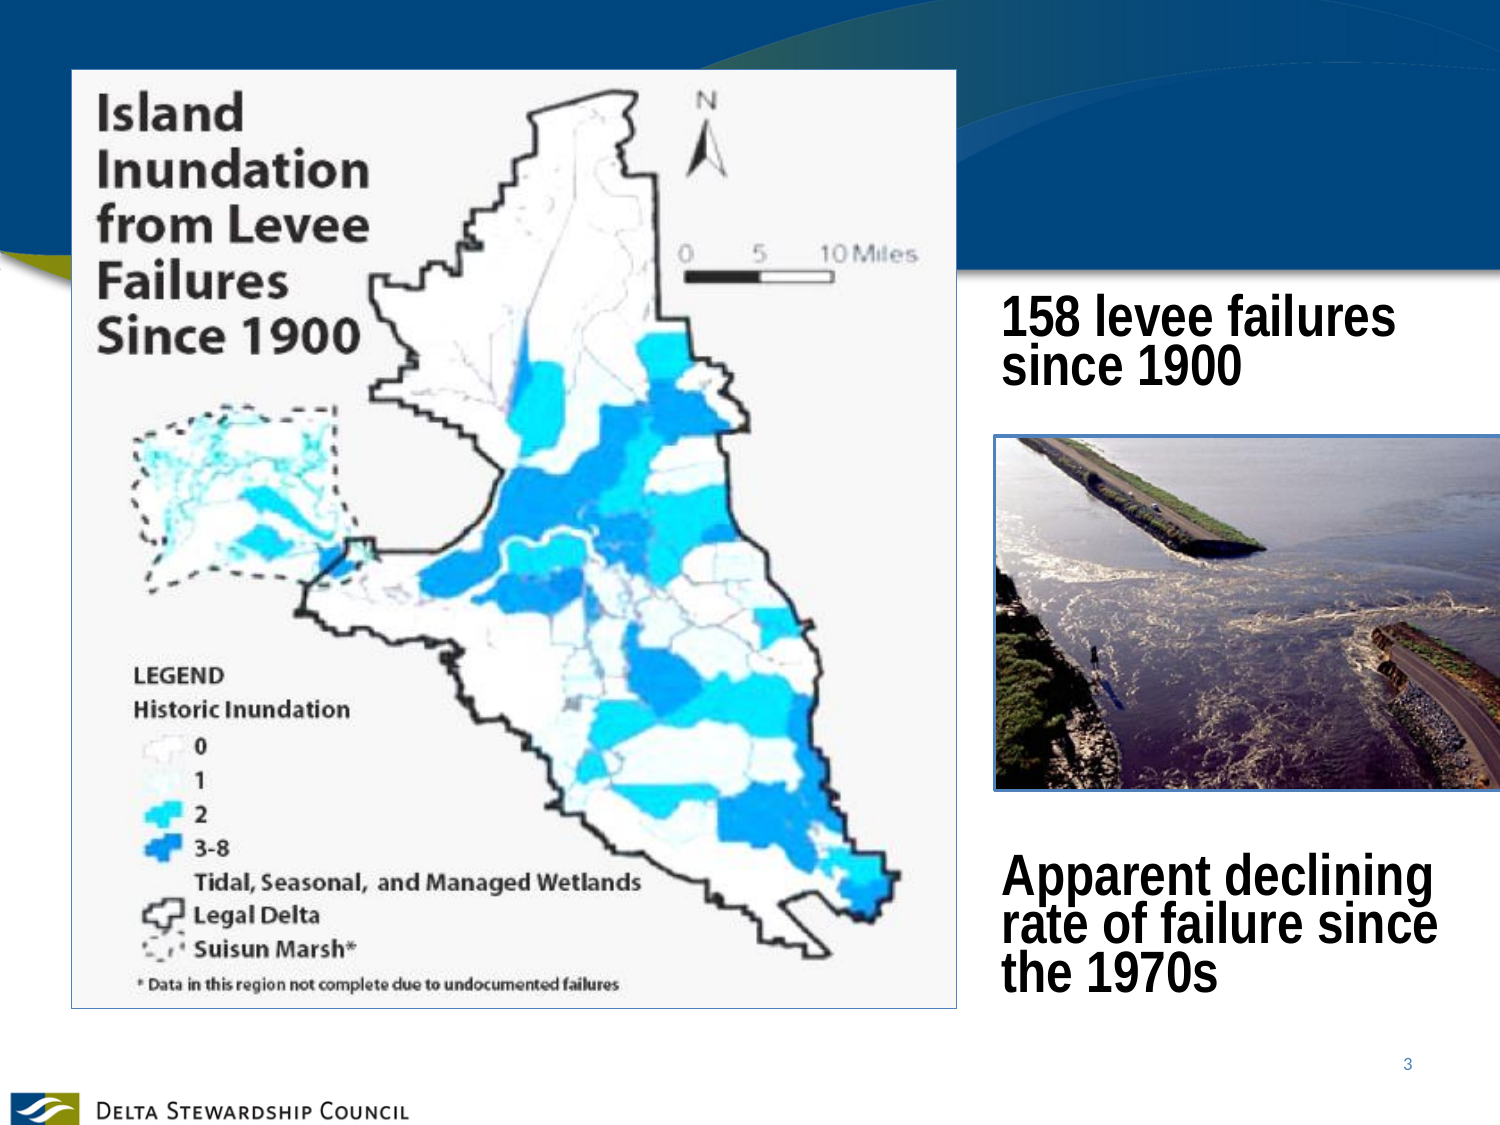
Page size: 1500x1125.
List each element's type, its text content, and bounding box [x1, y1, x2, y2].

picture [995, 437, 1500, 790]
picture [0, 0, 1500, 1125]
text_box Apparent declining rate of failure since the 1970s [1001, 856, 1465, 1125]
text_box 3 [1361, 1041, 1428, 1084]
title 158 levee failures since 1900 [1001, 297, 1500, 434]
